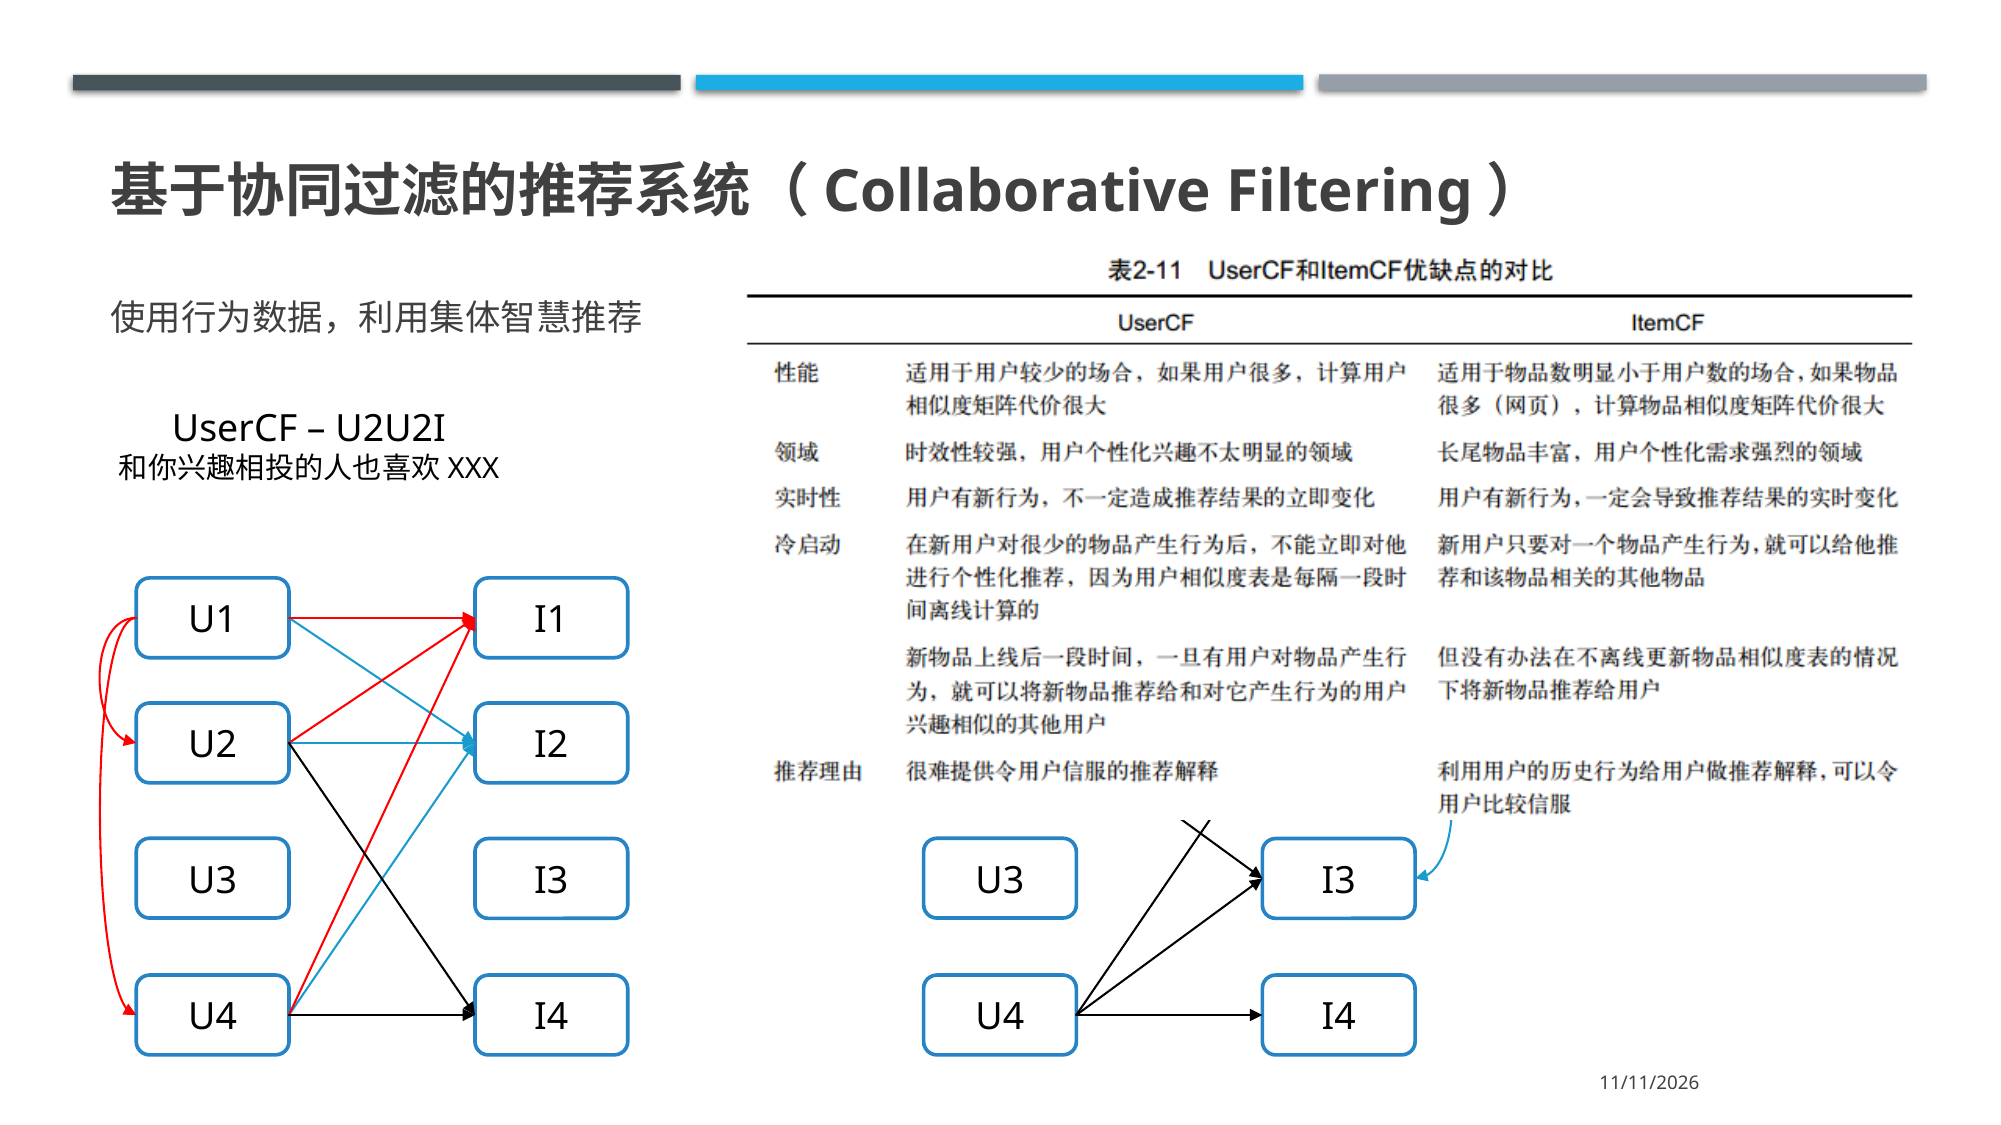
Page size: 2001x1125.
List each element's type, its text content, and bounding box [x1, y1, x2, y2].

text_box U4 [921, 973, 1079, 1057]
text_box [1075, 877, 1263, 1014]
text_box I4 [1260, 973, 1417, 1057]
title 基于协同过滤的推荐系统（Collaborative Filtering） [95, 115, 1905, 232]
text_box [1414, 831, 1418, 879]
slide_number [1247, 1053, 1715, 1114]
text_box UserCF – U2U2I 和你兴趣相投的人也喜欢XXX [103, 396, 515, 492]
list 使用行为数据，利用集体智慧推荐 [95, 261, 732, 367]
text_box U1 [134, 576, 291, 660]
text_box I1 [473, 576, 630, 660]
picture [738, 239, 1940, 821]
text_box U3 [146, 836, 281, 920]
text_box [288, 742, 476, 1014]
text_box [288, 617, 476, 742]
text_box I2 [481, 701, 630, 785]
text_box I4 [473, 973, 630, 1057]
text_box I3 [481, 836, 630, 921]
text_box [1075, 831, 1263, 877]
text_box U4 [134, 973, 291, 1057]
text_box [135, 617, 139, 1016]
text_box I3 [1268, 836, 1417, 921]
text_box U3 [921, 836, 1069, 920]
text_box U2 [146, 701, 281, 785]
